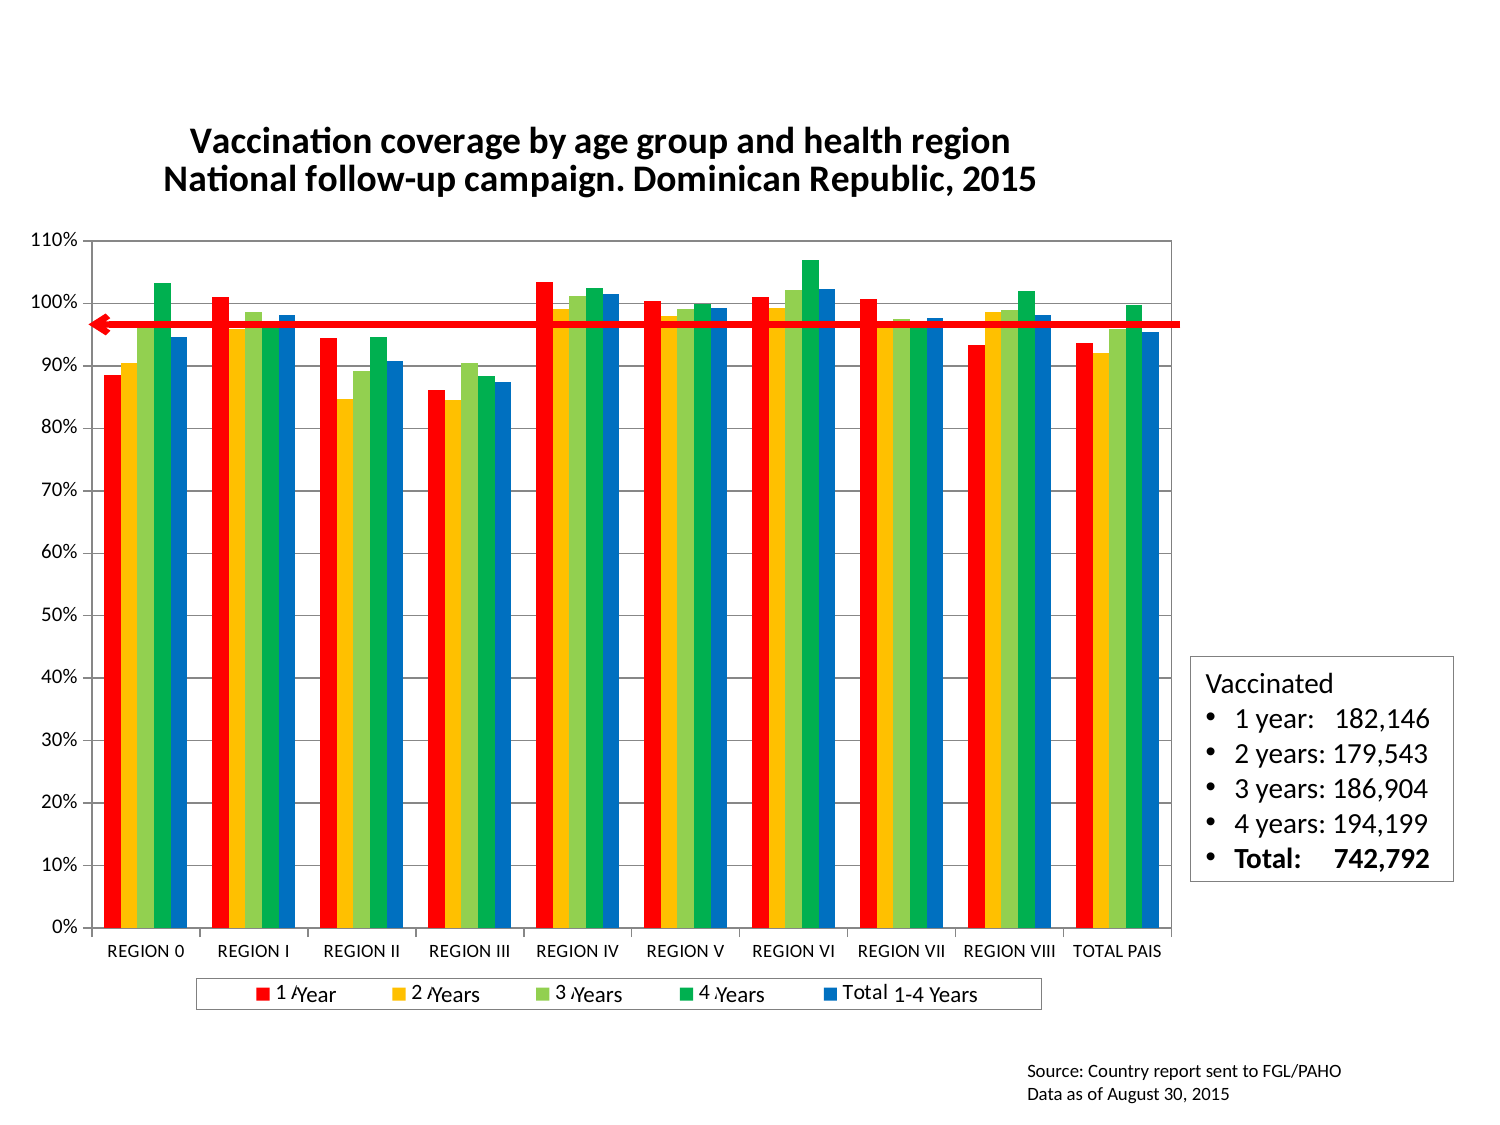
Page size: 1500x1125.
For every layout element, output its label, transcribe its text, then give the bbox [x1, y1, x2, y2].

text_box Source: Country report sent to FGL/PAHO Data as of August 30, 2015 [1012, 1051, 1496, 1112]
text_box Vaccinated 1 year: 182,146 2 years: 179,543 3 years: 186,904 4 years: 194,199 Total: 742,792 [1199, 656, 1454, 882]
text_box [6, 87, 1196, 1028]
